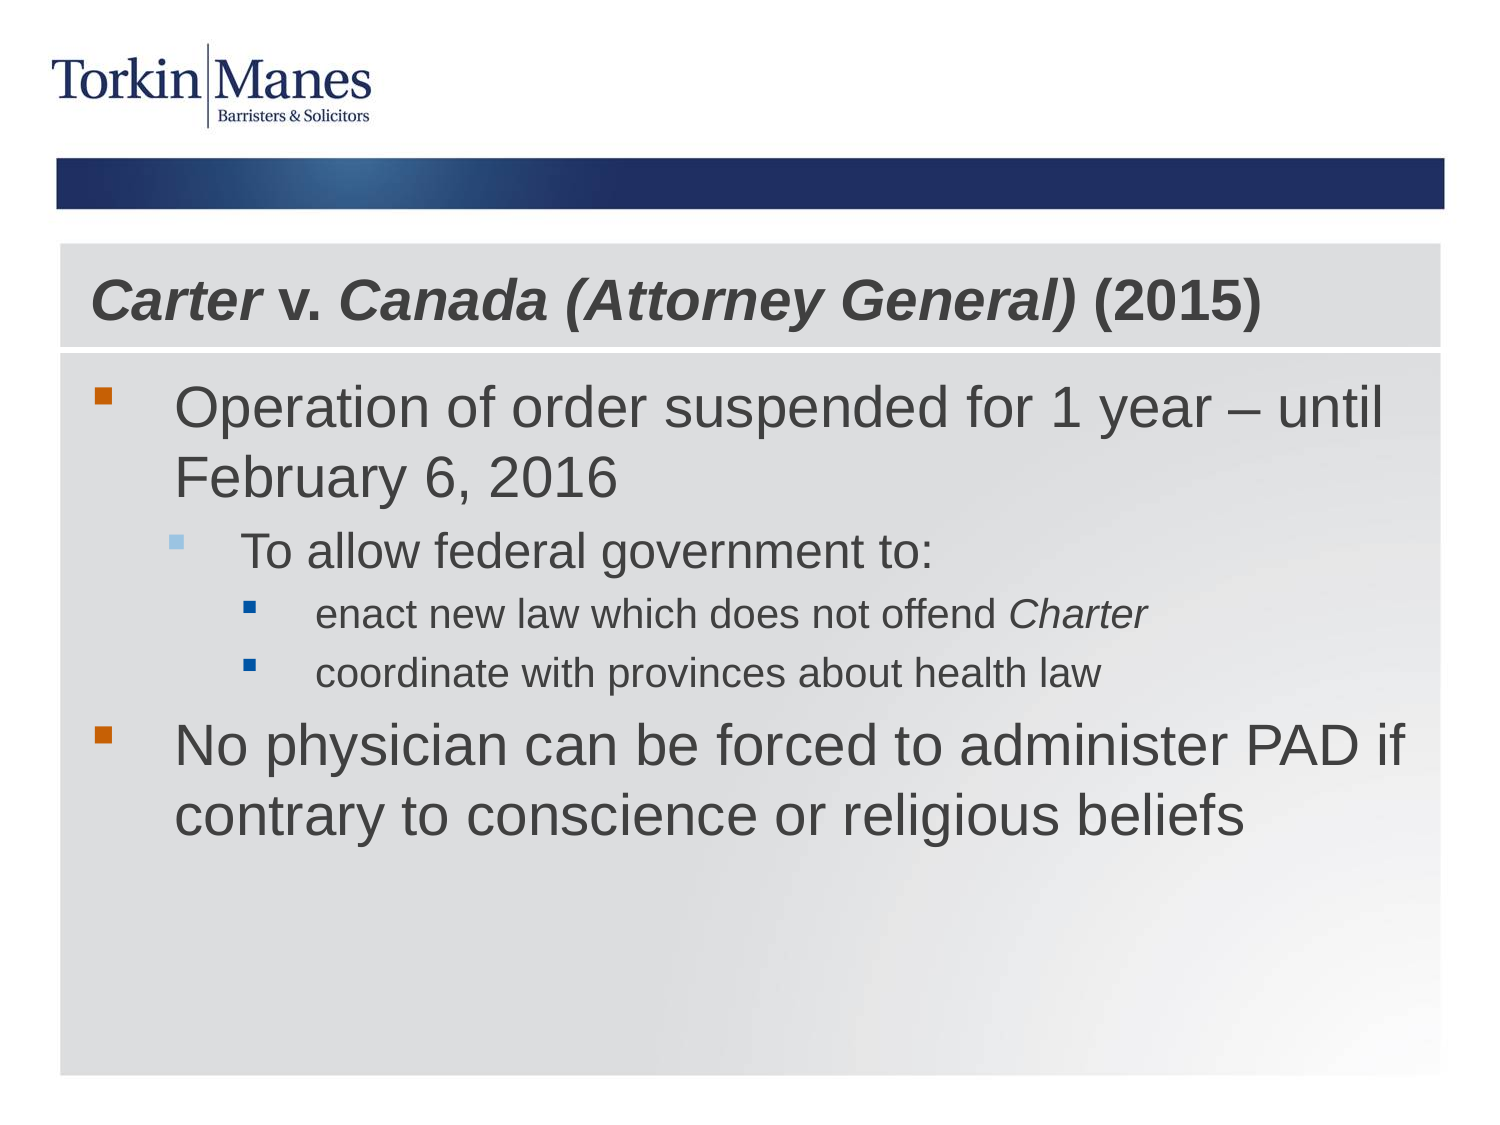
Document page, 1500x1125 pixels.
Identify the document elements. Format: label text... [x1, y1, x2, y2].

picture [0, 0, 1500, 1125]
list Operation of order suspended for 1 year – until February 6, 2016 To allow federal government to: enact new law which does not offend Charter coordinate with provinces about health law No physician can be forced to administer PAD if contrary to conscience or religious beliefs [75, 361, 1425, 1047]
title Carter v. Canada (Attorney General) (2015) [75, 255, 1425, 338]
